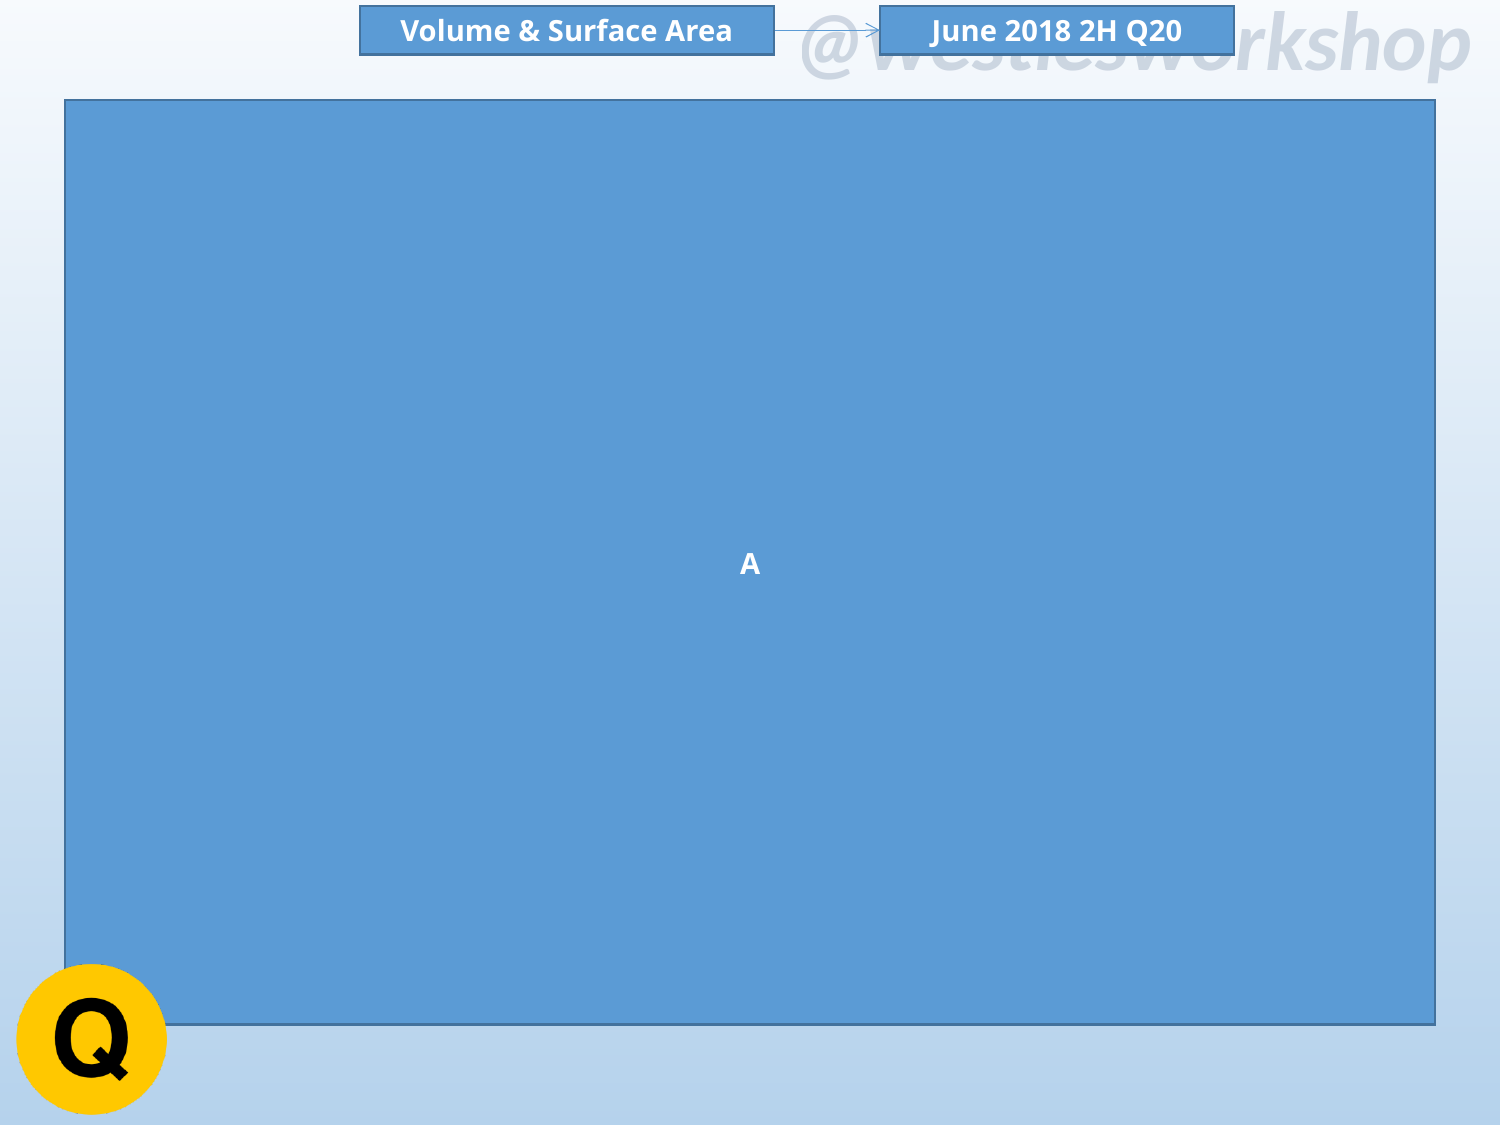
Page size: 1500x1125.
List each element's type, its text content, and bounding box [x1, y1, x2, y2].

picture [0, 100, 1436, 1125]
text_box June 2018 2H Q20 [879, 5, 1235, 56]
text_box Volume & Surface Area [359, 5, 775, 56]
